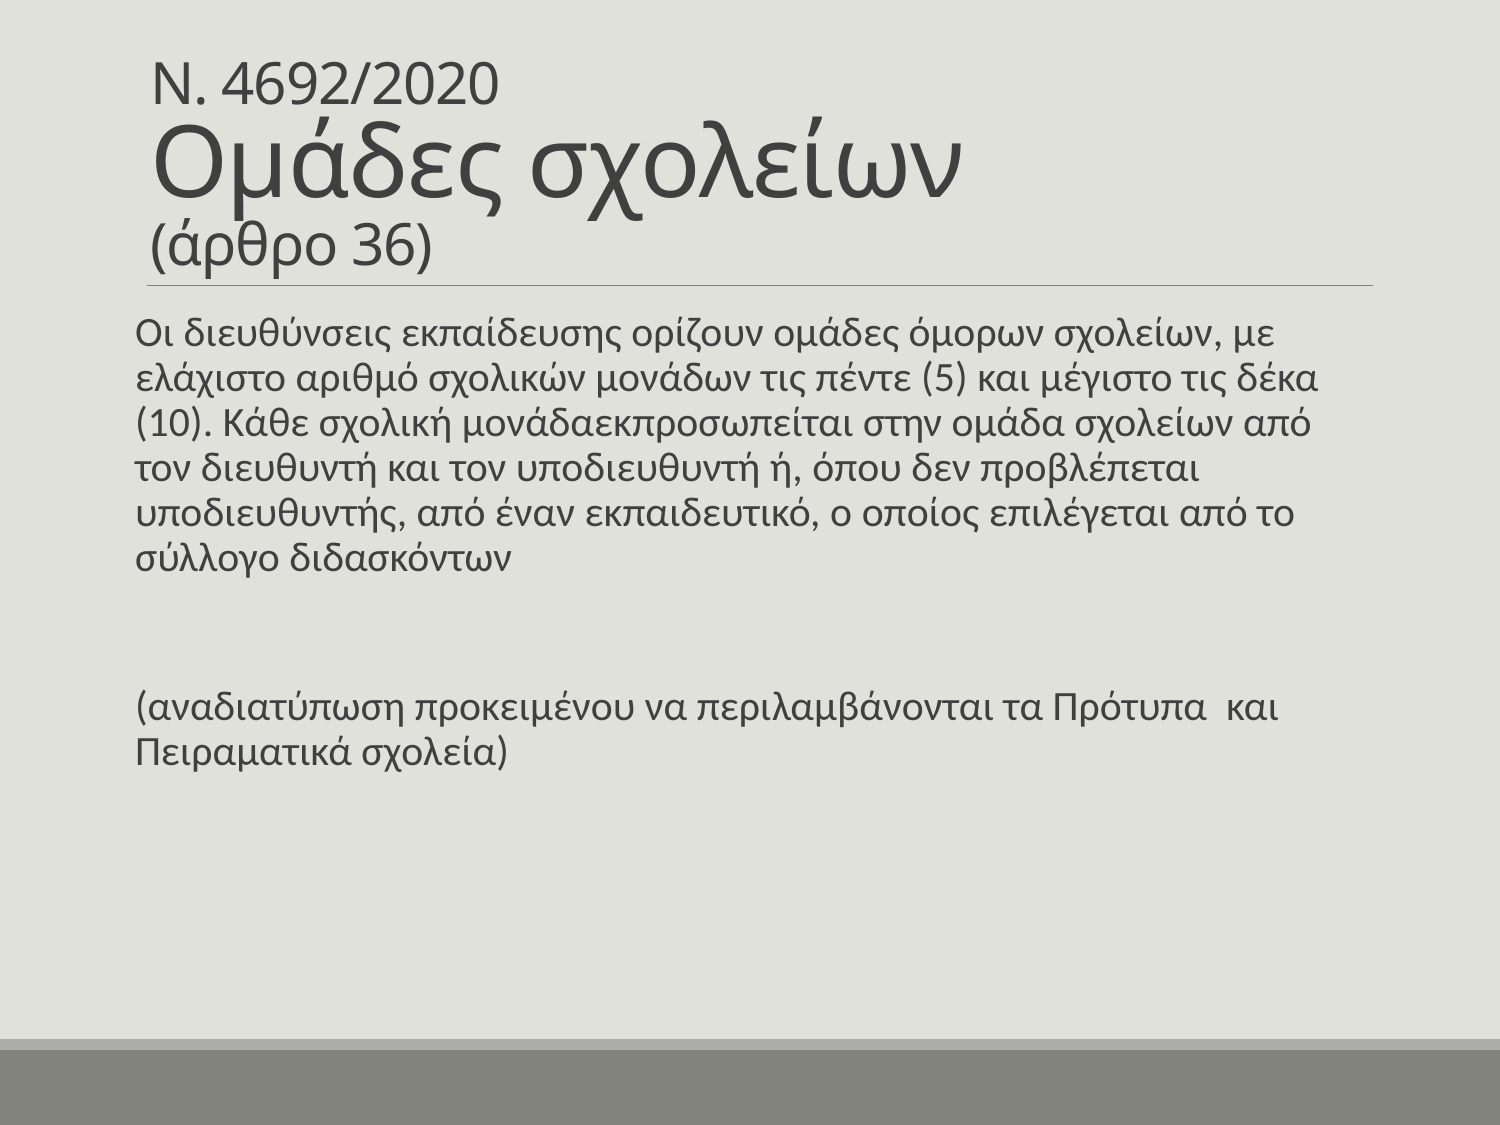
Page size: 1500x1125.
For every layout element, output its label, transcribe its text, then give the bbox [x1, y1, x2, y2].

title Ν. 4692/2020 Ομάδες σχολείων (άρθρο 36) [135, 47, 1373, 285]
list Οι διευθύνσεις εκπαίδευσης ορίζουν ομάδες όμορων σχολείων, με ελάχιστο αριθμό σχολικών μονάδων τις πέντε (5) και μέγιστο τις δέκα (10). Κάθε σχολική μονάδαεκπροσωπείται στην ομάδα σχολείων από τον διευθυντή και τον υποδιευθυντή ή, όπου δεν προβλέπεται υποδιευθυντής, από έναν εκπαιδευτικό, ο οποίος επιλέγεται από το σύλλογο διδασκόντων (αναδιατύπωση προκειμένου να περιλαμβάνονται τα Πρότυπα και Πειραματικά σχολεία) [135, 302, 1373, 963]
